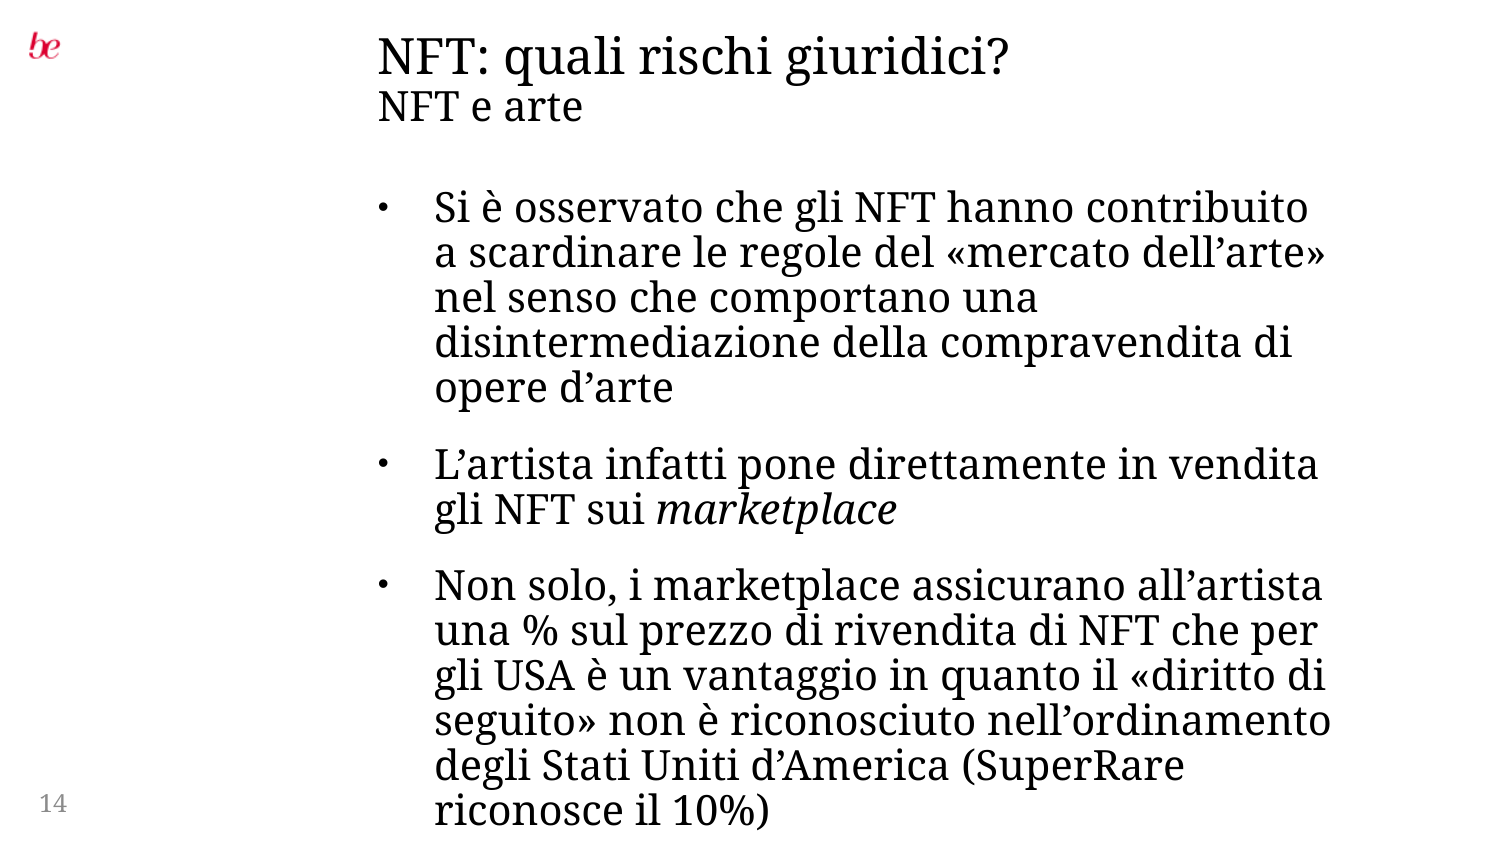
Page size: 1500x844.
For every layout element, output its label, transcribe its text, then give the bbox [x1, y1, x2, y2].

title NFT: quali rischi giuridici? [377, 24, 1334, 79]
list NFT e arte [377, 79, 1334, 156]
list Si è osservato che gli NFT hanno contribuito a scardinare le regole del «mercato dell’arte» nel senso che comportano una disintermediazione della compravendita di opere d’arte L’artista infatti pone direttamente in vendita gli NFT sui marketplace Non solo, i marketplace assicurano all’artista una % sul prezzo di rivendita di NFT che per gli USA è un vantaggio in quanto il «diritto di seguito» non è riconosciuto nell’ordinamento degli Stati Uniti d’America (SuperRare riconosce il 10%) [377, 186, 1334, 764]
slide_number 14 [24, 782, 225, 827]
